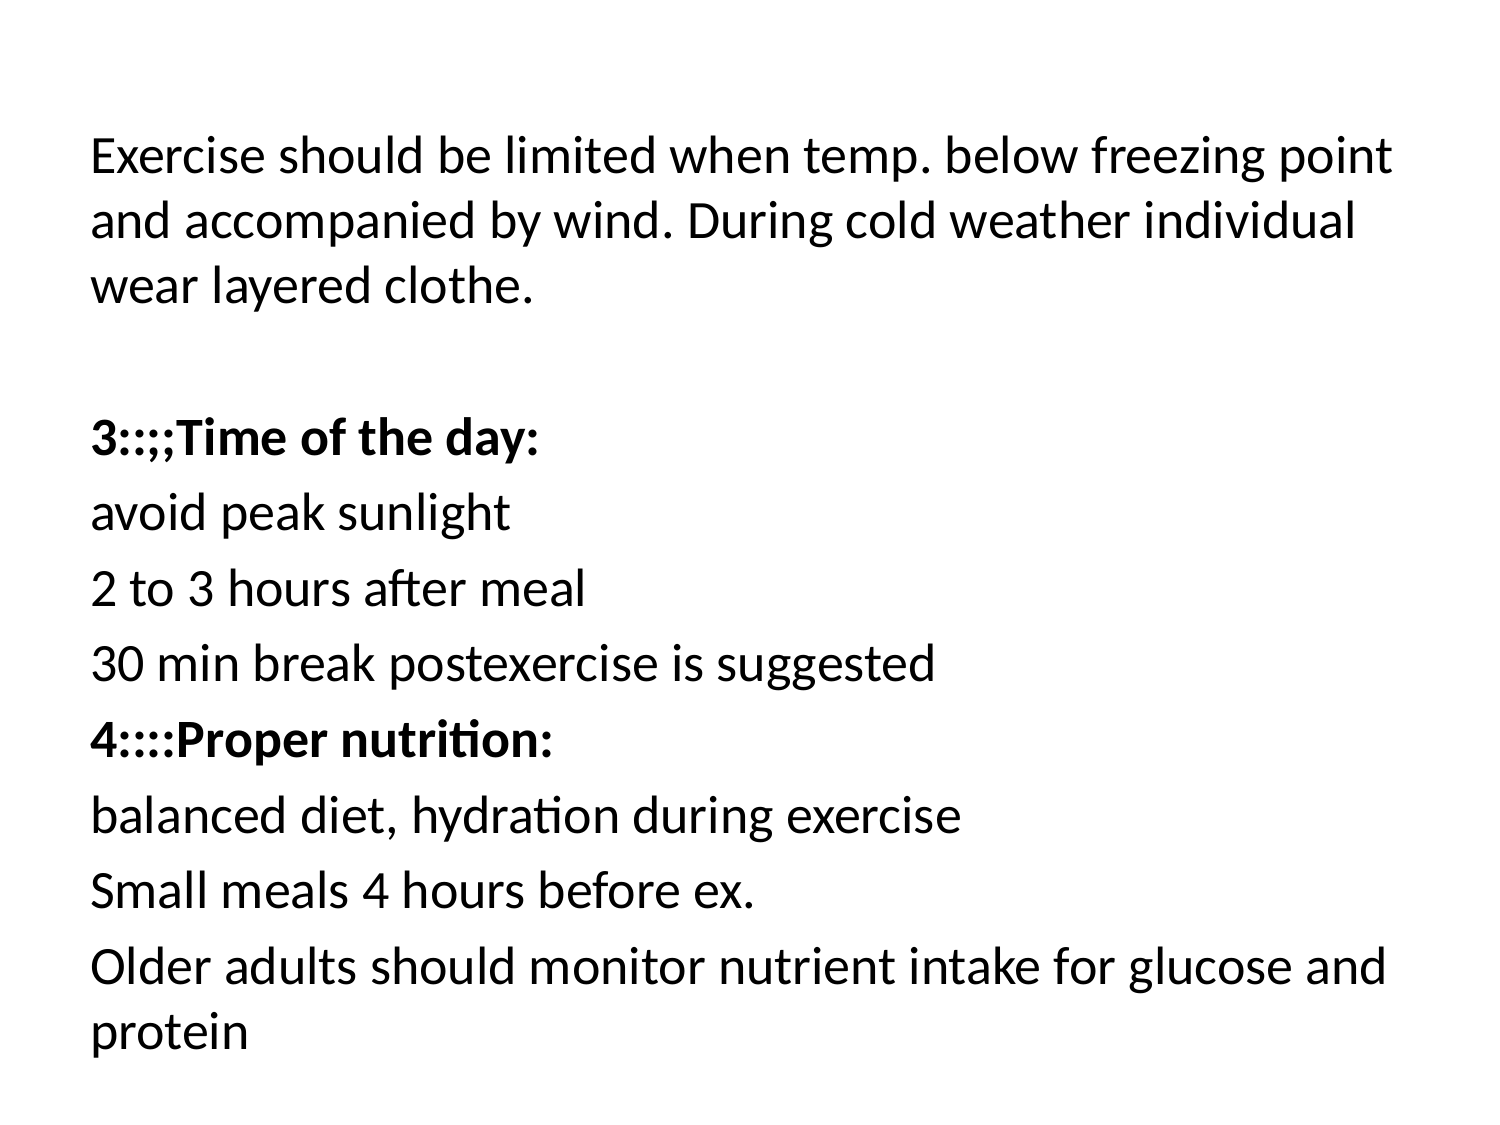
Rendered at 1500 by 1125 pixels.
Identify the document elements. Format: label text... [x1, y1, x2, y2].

list Exercise should be limited when temp. below freezing point and accompanied by wind. During cold weather individual wear layered clothe. 3::;;Time of the day: avoid peak sunlight 2 to 3 hours after meal 30 min break postexercise is suggested 4::::Proper nutrition: balanced diet, hydration during exercise Small meals 4 hours before ex. Older adults should monitor nutrient intake for glucose and protein [75, 112, 1425, 1075]
